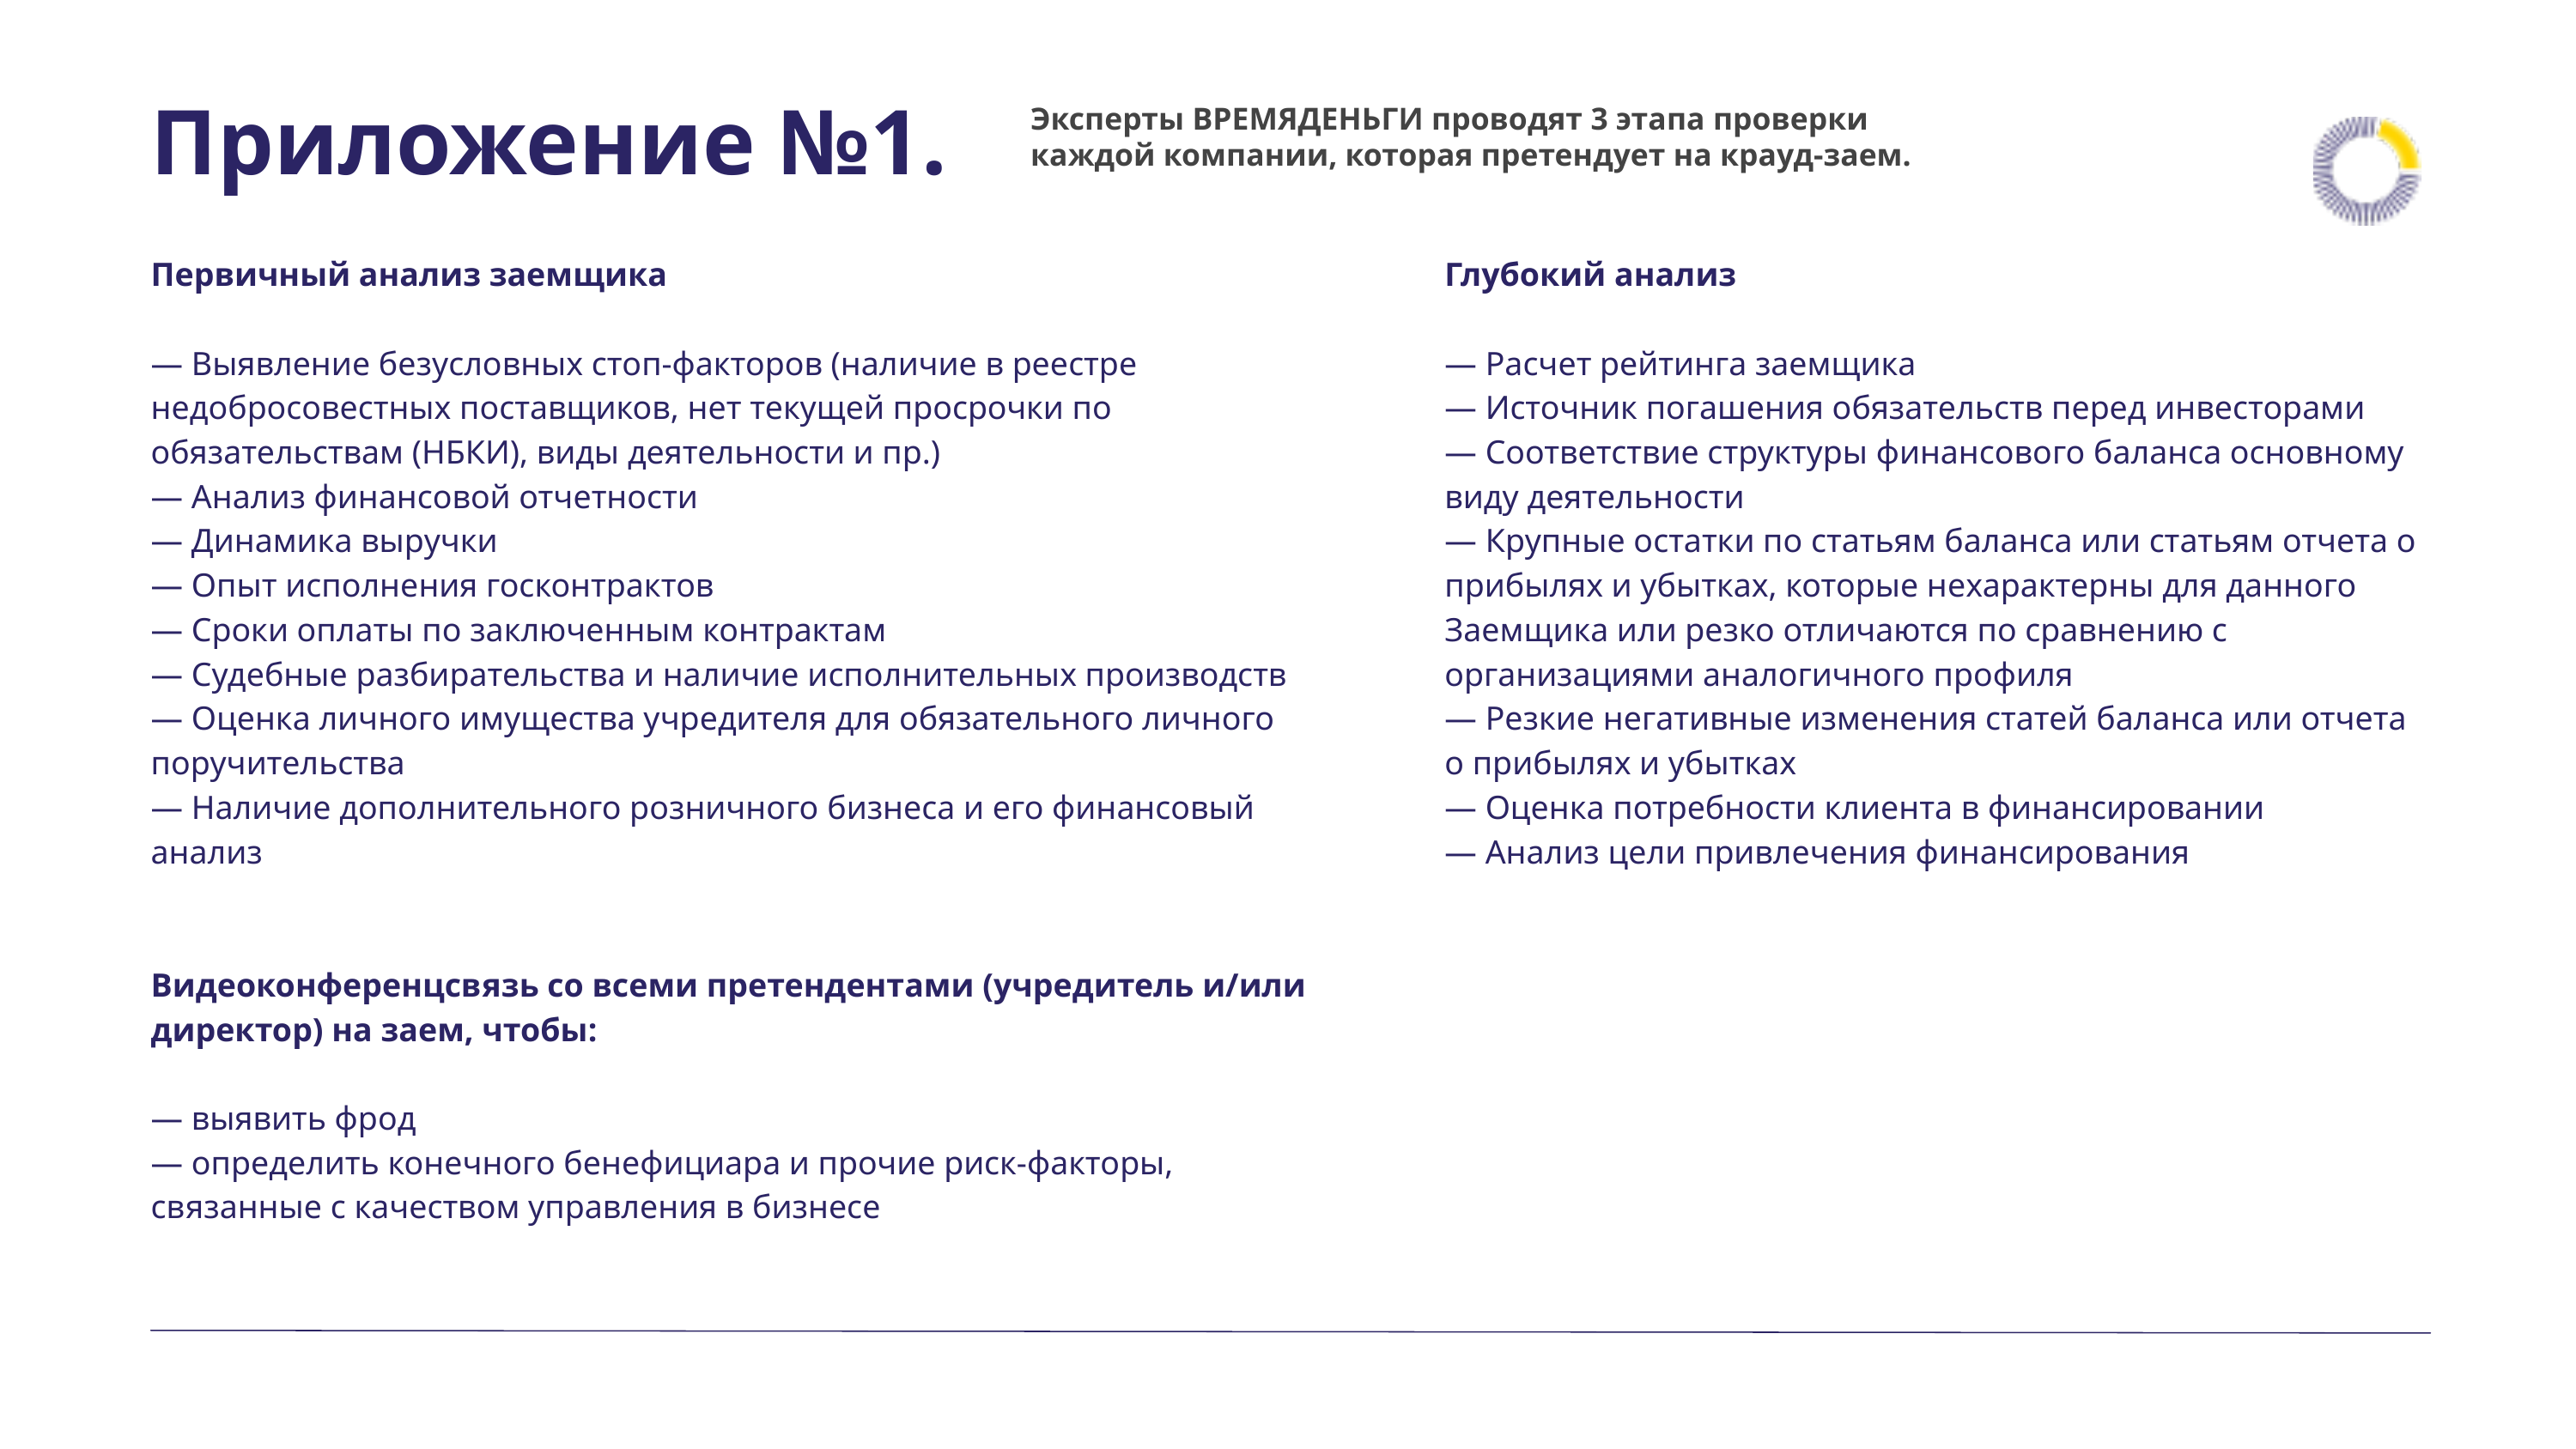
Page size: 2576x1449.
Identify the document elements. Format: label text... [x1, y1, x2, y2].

text_box [2312, 117, 2422, 226]
text_box Приложение №1. [150, 78, 2251, 193]
text_box Глубокий анализ — Расчет рейтинга заемщика — Источник погашения обязательств перед инвесторами — Соответствие структуры финансового баланса основному виду деятельности — Крупные остатки по статьям баланса или статьям отчета о прибылях и убытках, которые нехарактерны для данного Заемщика или резко отличаются по сравнению с организациями аналогичного профиля — Резкие негативные изменения статей баланса или отчета о прибылях и убытках — Оценка потребности клиента в финансировании — Анализ цели привлечения финансирования [1444, 248, 2431, 870]
text_box Эксперты ВРЕМЯДЕНЬГИ проводят 3 этапа проверки каждой компании, которая претендует на крауд-заем. [1018, 87, 2004, 186]
text_box Первичный анализ заемщика — Выявление безусловных стоп-факторов (наличие в реестре недобросовестных поставщиков, нет текущей просрочки по обязательствам (НБКИ), виды деятельности и пр.) — Анализ финансовой отчетности — Динамика выручки — Опыт исполнения госконтрактов — Сроки оплаты по заключенным контрактам — Судебные разбирательства и наличие исполнительных производств — Оценка личного имущества учредителя для обязательного личного поручительства — Наличие дополнительного розничного бизнеса и его финансовый анализ Видеоконференцсвязь со всеми претендентами (учредитель и/или директор) на заем, чтобы: — выявить фрод — определить конечного бенефициара и прочие риск-факторы, связанные с качеством управления в бизнесе [150, 248, 1353, 1226]
